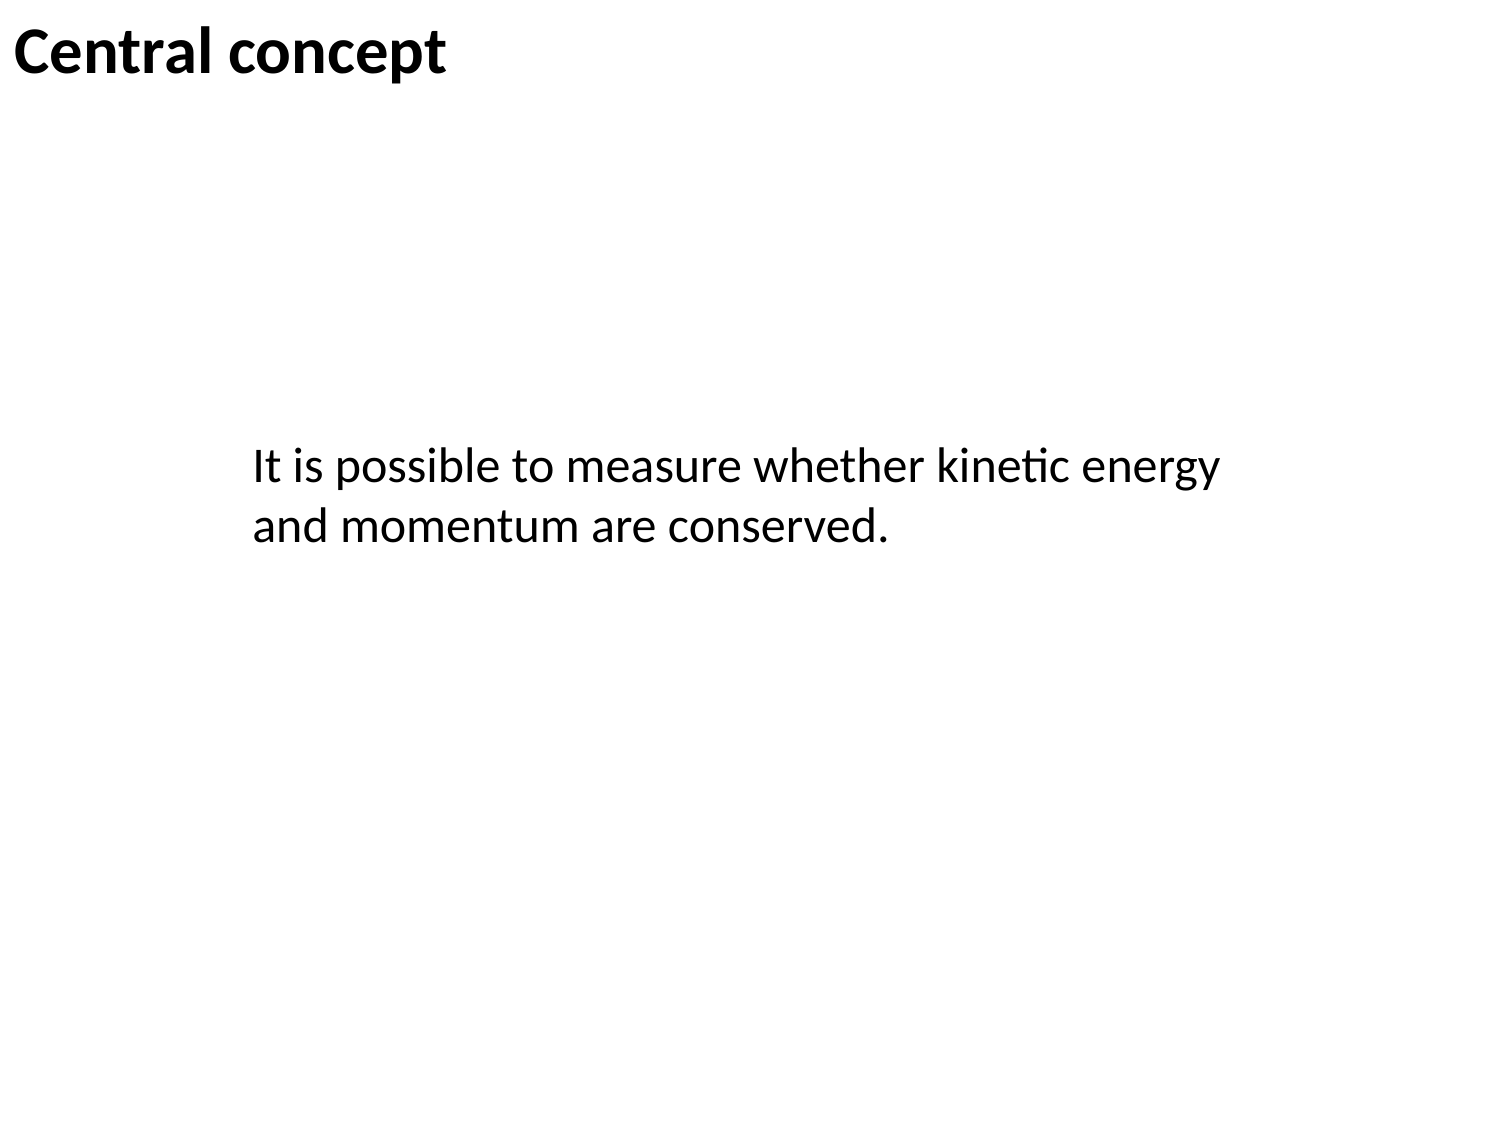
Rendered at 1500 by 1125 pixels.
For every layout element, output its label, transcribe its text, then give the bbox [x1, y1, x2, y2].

text_box It is possible to measure whether kinetic energy and momentum are conserved. [237, 424, 1263, 560]
text_box Central concept [0, 0, 550, 95]
